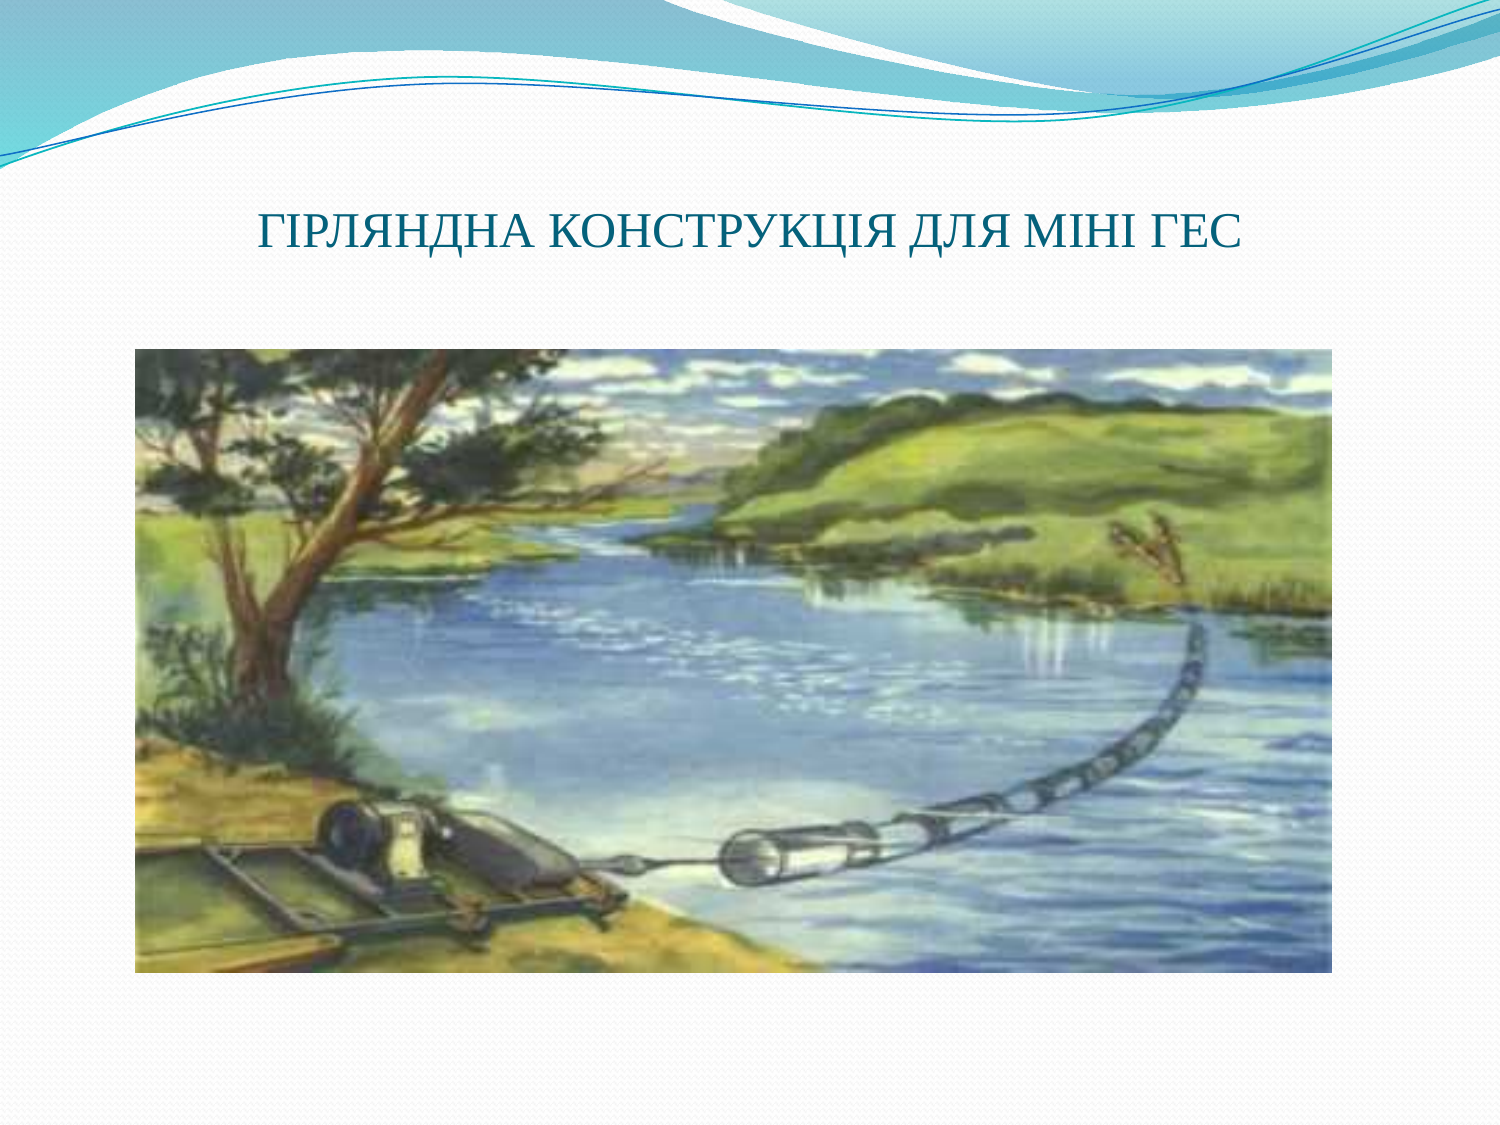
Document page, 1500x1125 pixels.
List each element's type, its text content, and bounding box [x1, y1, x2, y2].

title ГІРЛЯНДНА КОНСТРУКЦІЯ ДЛЯ МІНІ ГЕС [75, 115, 1425, 258]
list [135, 349, 1332, 974]
